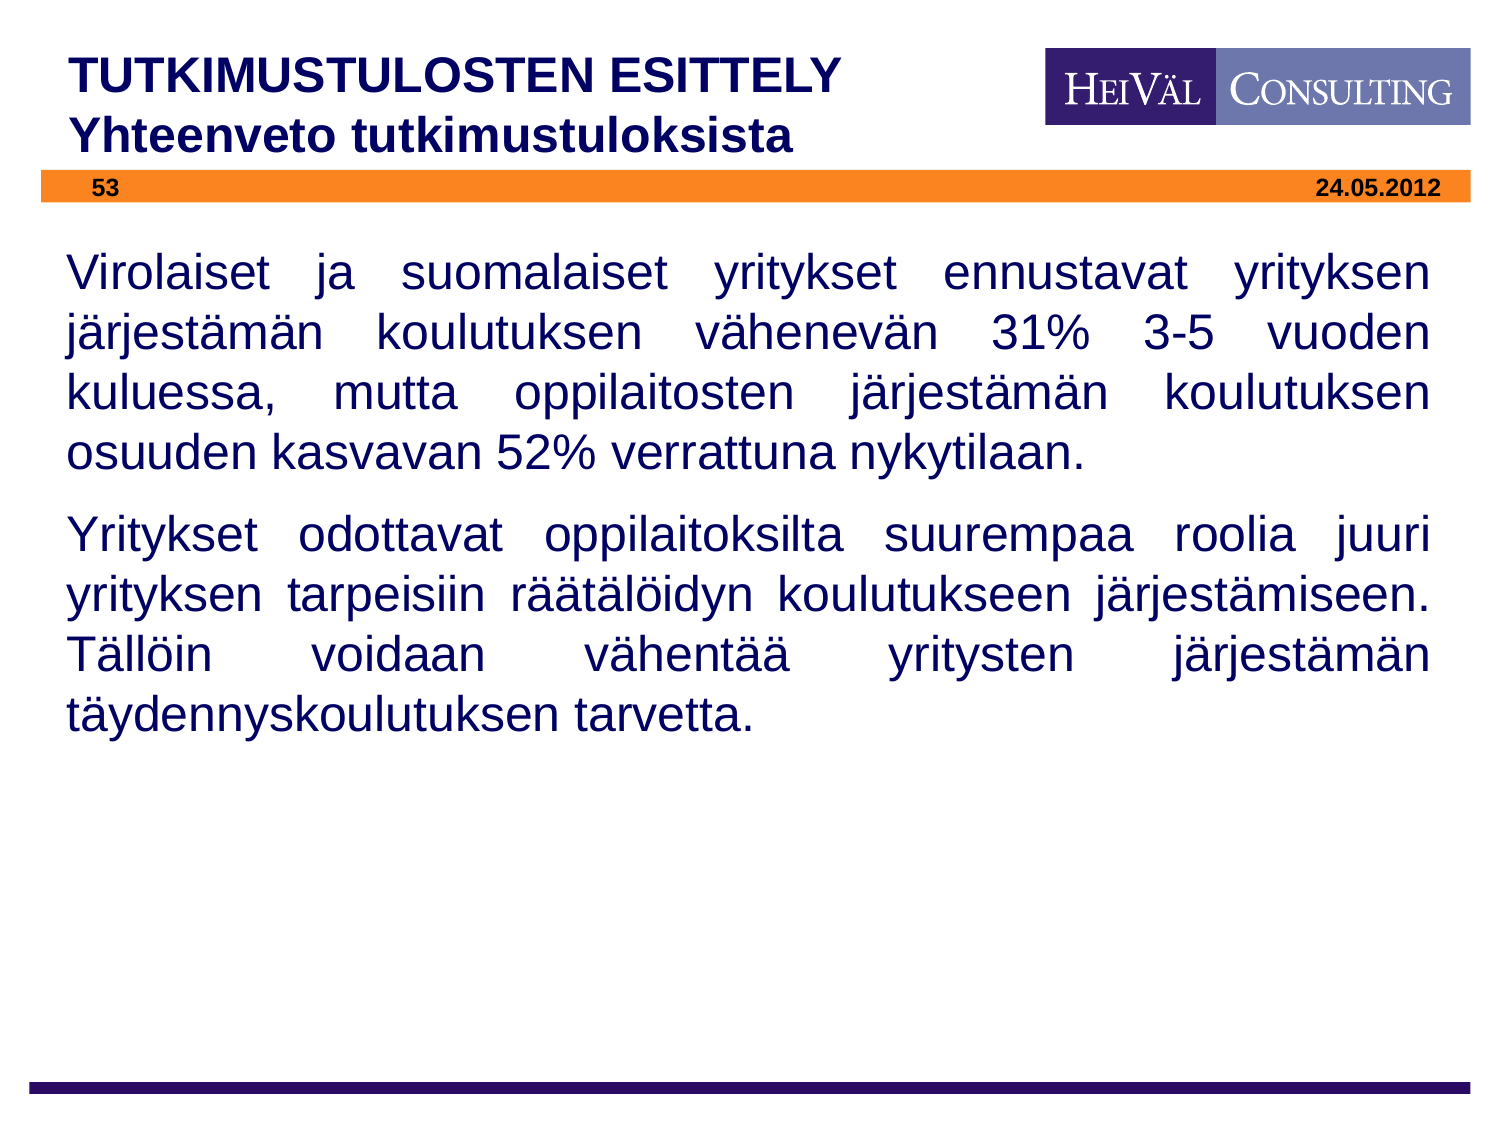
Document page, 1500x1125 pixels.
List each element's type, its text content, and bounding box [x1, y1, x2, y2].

title TUTKIMUSTULOSTEN ESITTELY Yhteenveto tutkimustuloksista [52, 30, 1058, 174]
list Virolaiset ja suomalaiset yritykset ennustavat yrityksen järjestämän koulutuksen vähenevän 31% 3-5 vuoden kuluessa, mutta oppilaitosten järjestämän koulutuksen osuuden kasvavan 52% verrattuna nykytilaan. Yritykset odottavat oppilaitoksilta suurempaa roolia juuri yrityksen tarpeisiin räätälöidyn koulutukseen järjestämiseen. Tällöin voidaan vähentää yritysten järjestämän täydennyskoulutuksen tarvetta. [51, 231, 1448, 1006]
